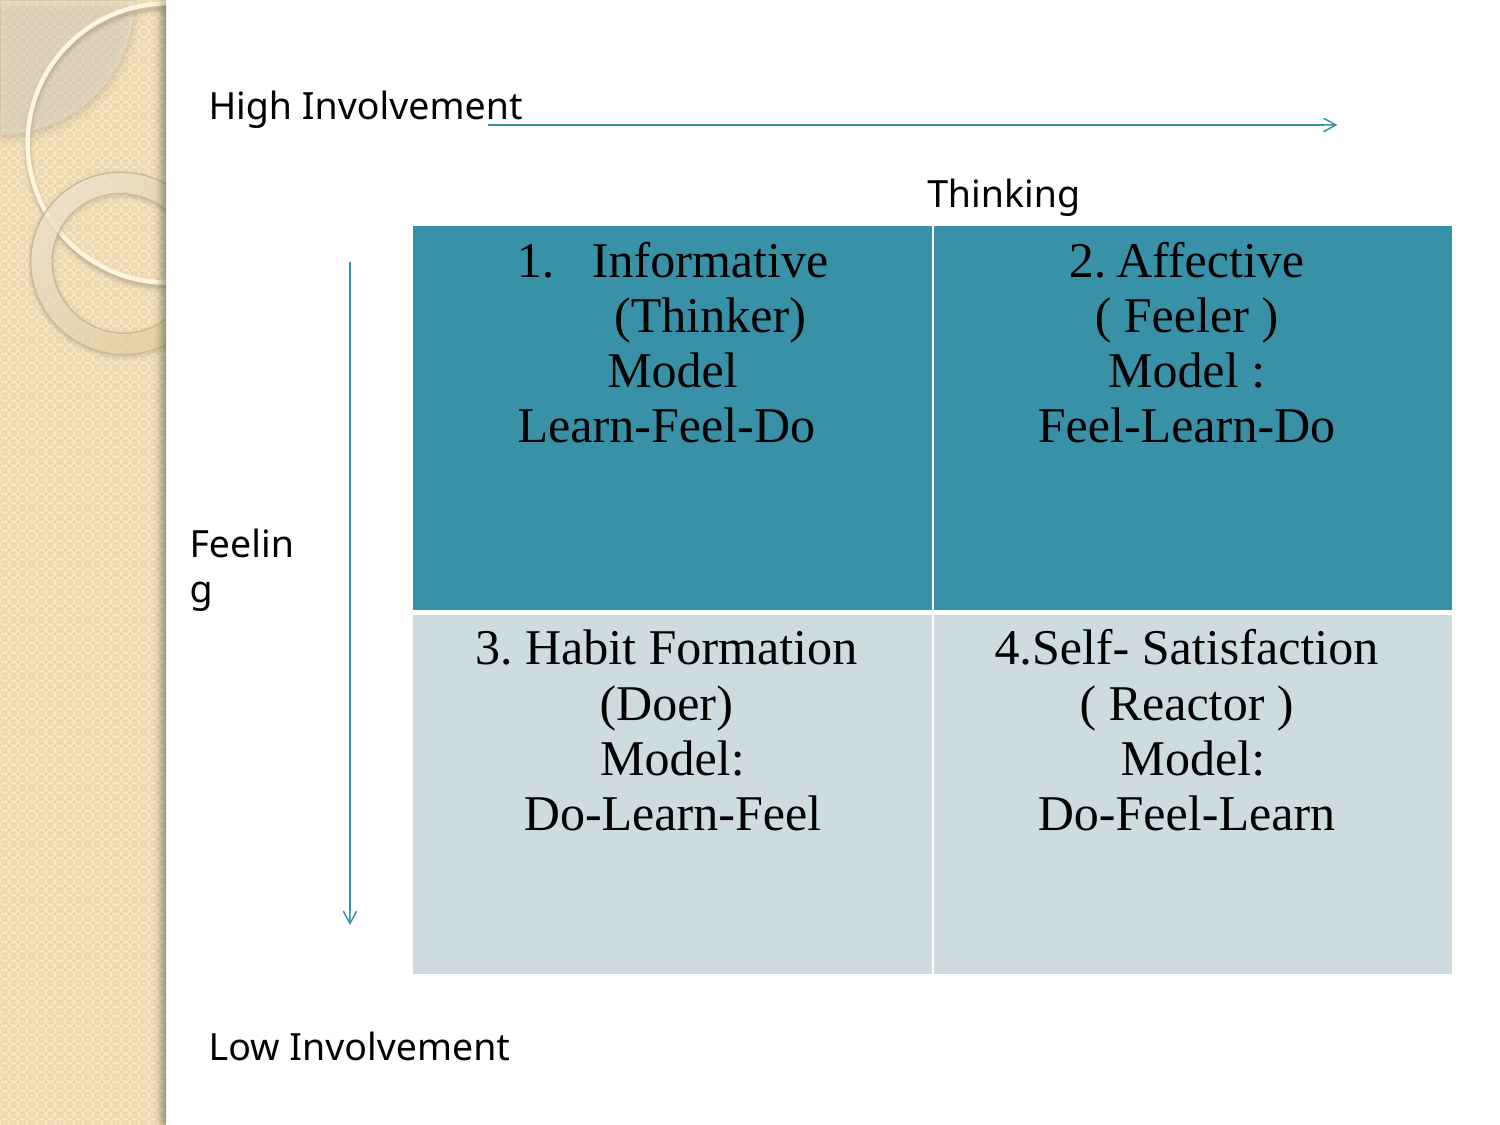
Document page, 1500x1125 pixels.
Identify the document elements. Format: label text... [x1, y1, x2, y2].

table_cell 3. Habit Formation (Doer) Model: Do-Learn-Feel [413, 615, 932, 974]
table_cell 4.Self- Satisfaction ( Reactor ) Model: Do-Feel-Learn [934, 615, 1452, 974]
table_header Informative (Thinker) Model Learn-Feel-Do [413, 226, 932, 610]
text_box Low Involvement [193, 1015, 782, 1076]
text_box High Involvement [193, 74, 663, 135]
table_header 2. Affective ( Feeler ) Model : Feel-Learn-Do [934, 226, 1452, 610]
text_box Thinking [912, 162, 1163, 223]
text_box Feeling [174, 512, 325, 618]
